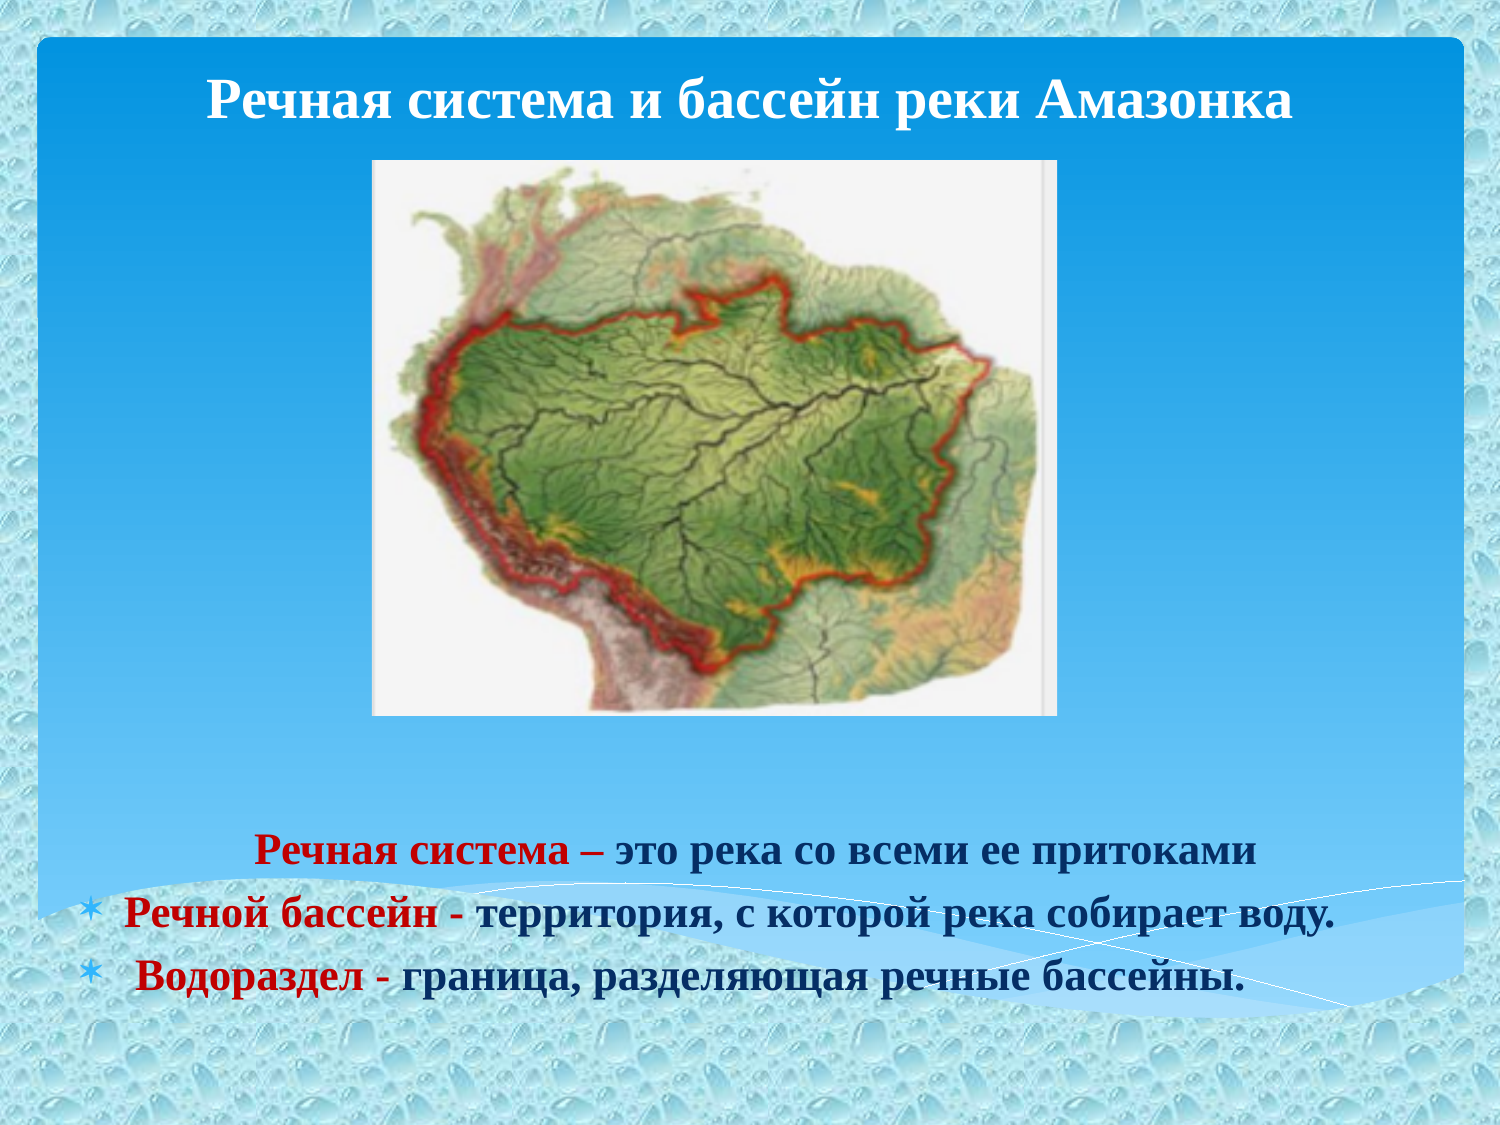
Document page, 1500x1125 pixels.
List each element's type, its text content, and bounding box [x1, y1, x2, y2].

title Речная система и бассейн реки Амазонка [112, 42, 1388, 138]
subtitle Речная система – это река со всеми ее притоками Речной бассейн - территория, с которой река собирает воду. Водораздел - граница, разделяющая речные бассейны. [64, 326, 1447, 1012]
picture [0, 0, 1500, 1125]
